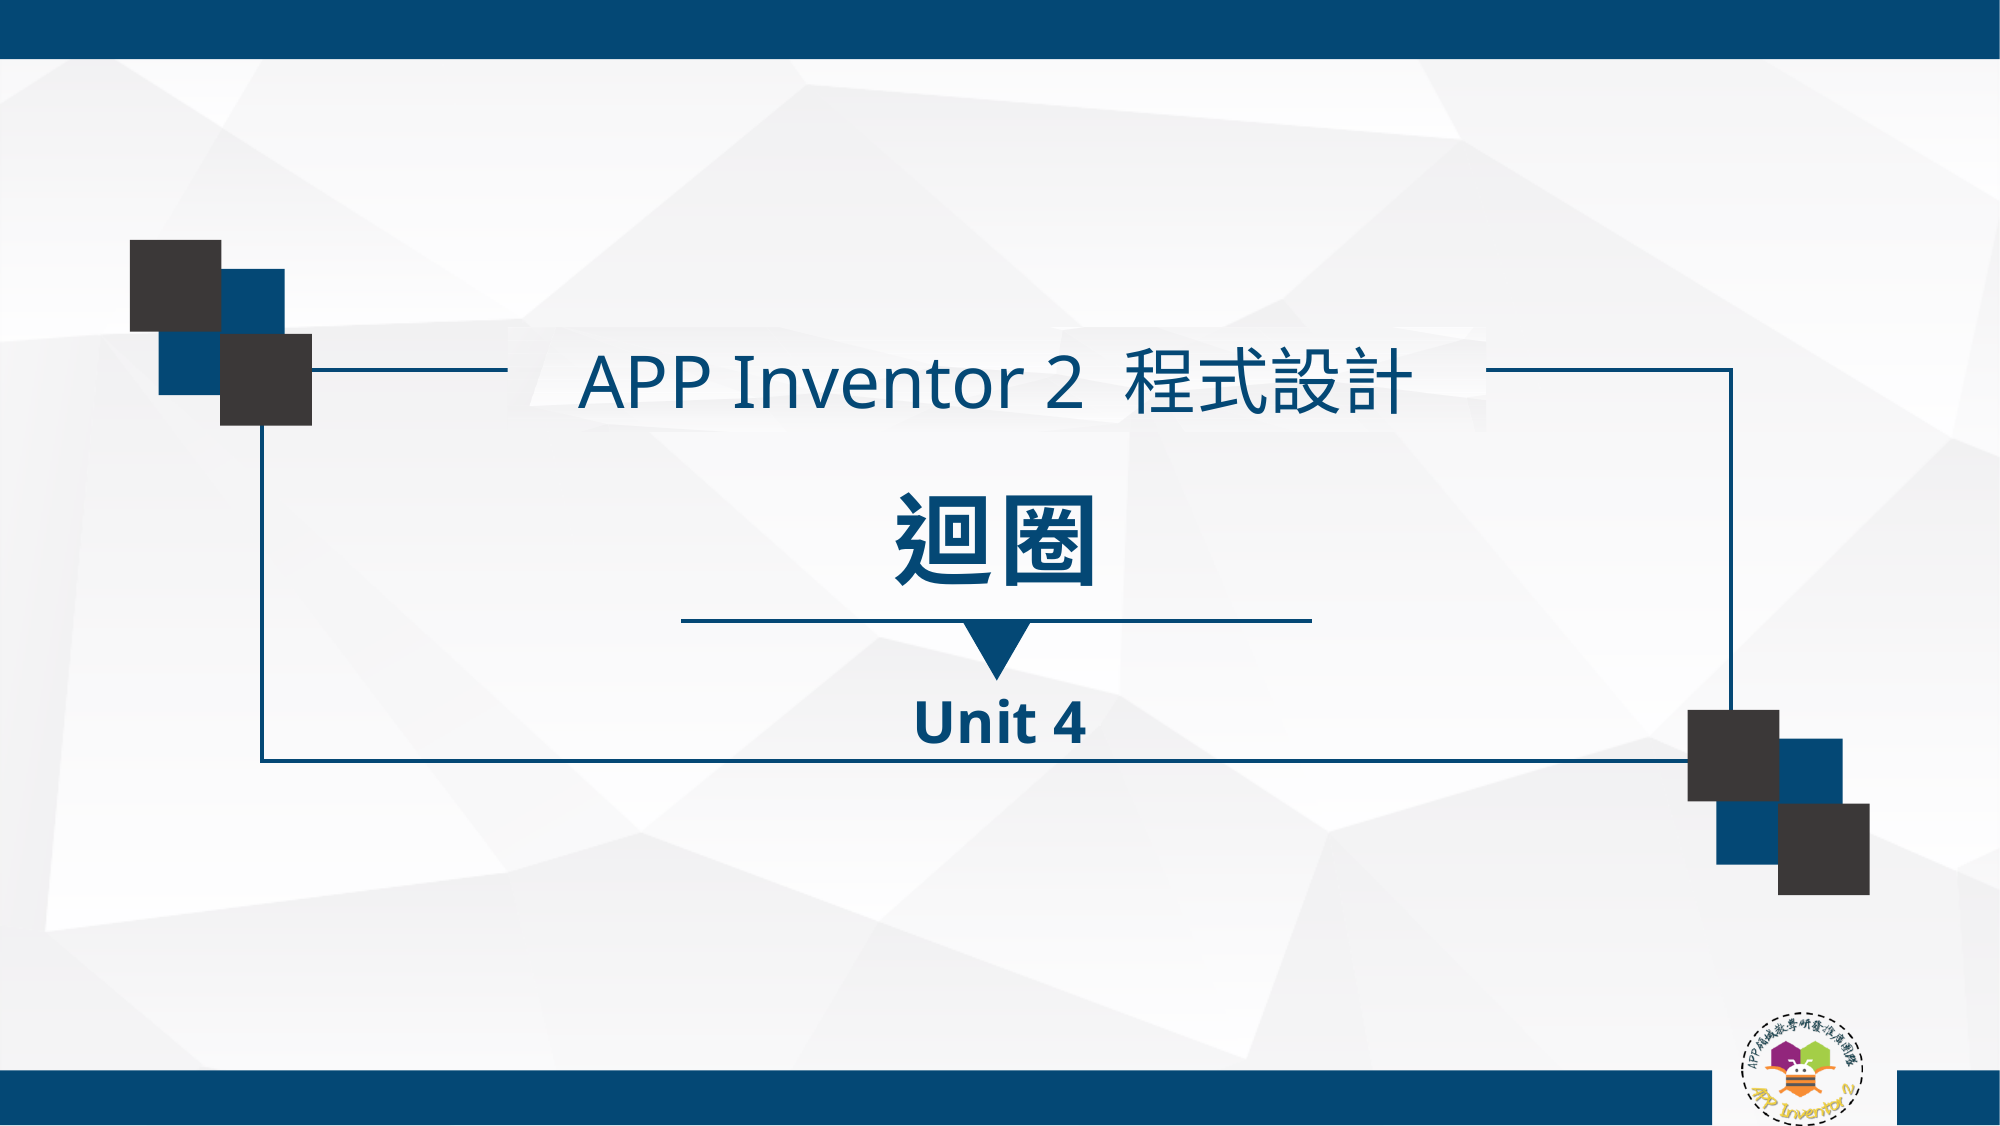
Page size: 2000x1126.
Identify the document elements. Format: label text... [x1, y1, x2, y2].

text_box Unit 4 [892, 681, 1107, 763]
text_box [129, 239, 312, 426]
text_box [0, 0, 2000, 60]
picture [0, 60, 2000, 1126]
text_box [1896, 1069, 2000, 1126]
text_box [1687, 709, 1870, 896]
text_box APP Inventor 2 程式設計 [507, 327, 1487, 432]
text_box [681, 621, 1313, 681]
text_box [261, 369, 1732, 762]
text_box [0, 1069, 1713, 1126]
